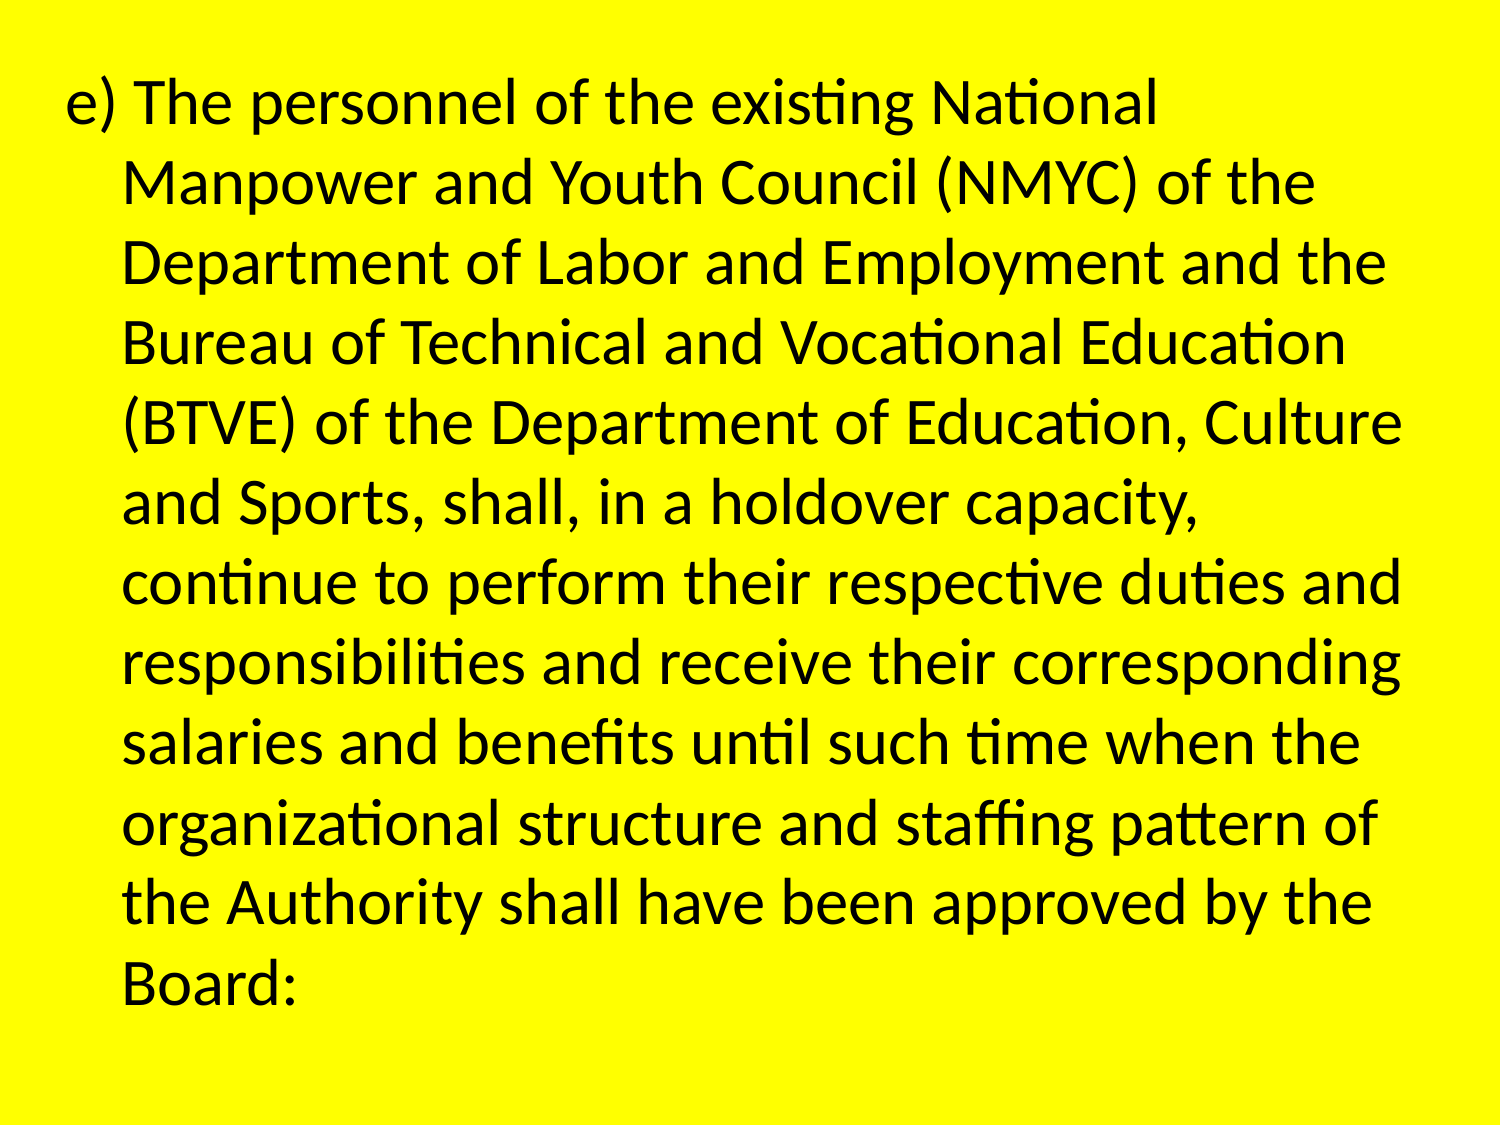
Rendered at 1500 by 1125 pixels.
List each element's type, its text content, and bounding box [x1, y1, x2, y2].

list e) The personnel of the existing National Manpower and Youth Council (NMYC) of the Department of Labor and Employment and the Bureau of Technical and Vocational Education (BTVE) of the Department of Education, Culture and Sports, shall, in a holdover capacity, continue to perform their respective duties and responsibilities and receive their corresponding salaries and benefits until such time when the organizational structure and staffing pattern of the Authority shall have been approved by the Board: [50, 50, 1463, 1088]
